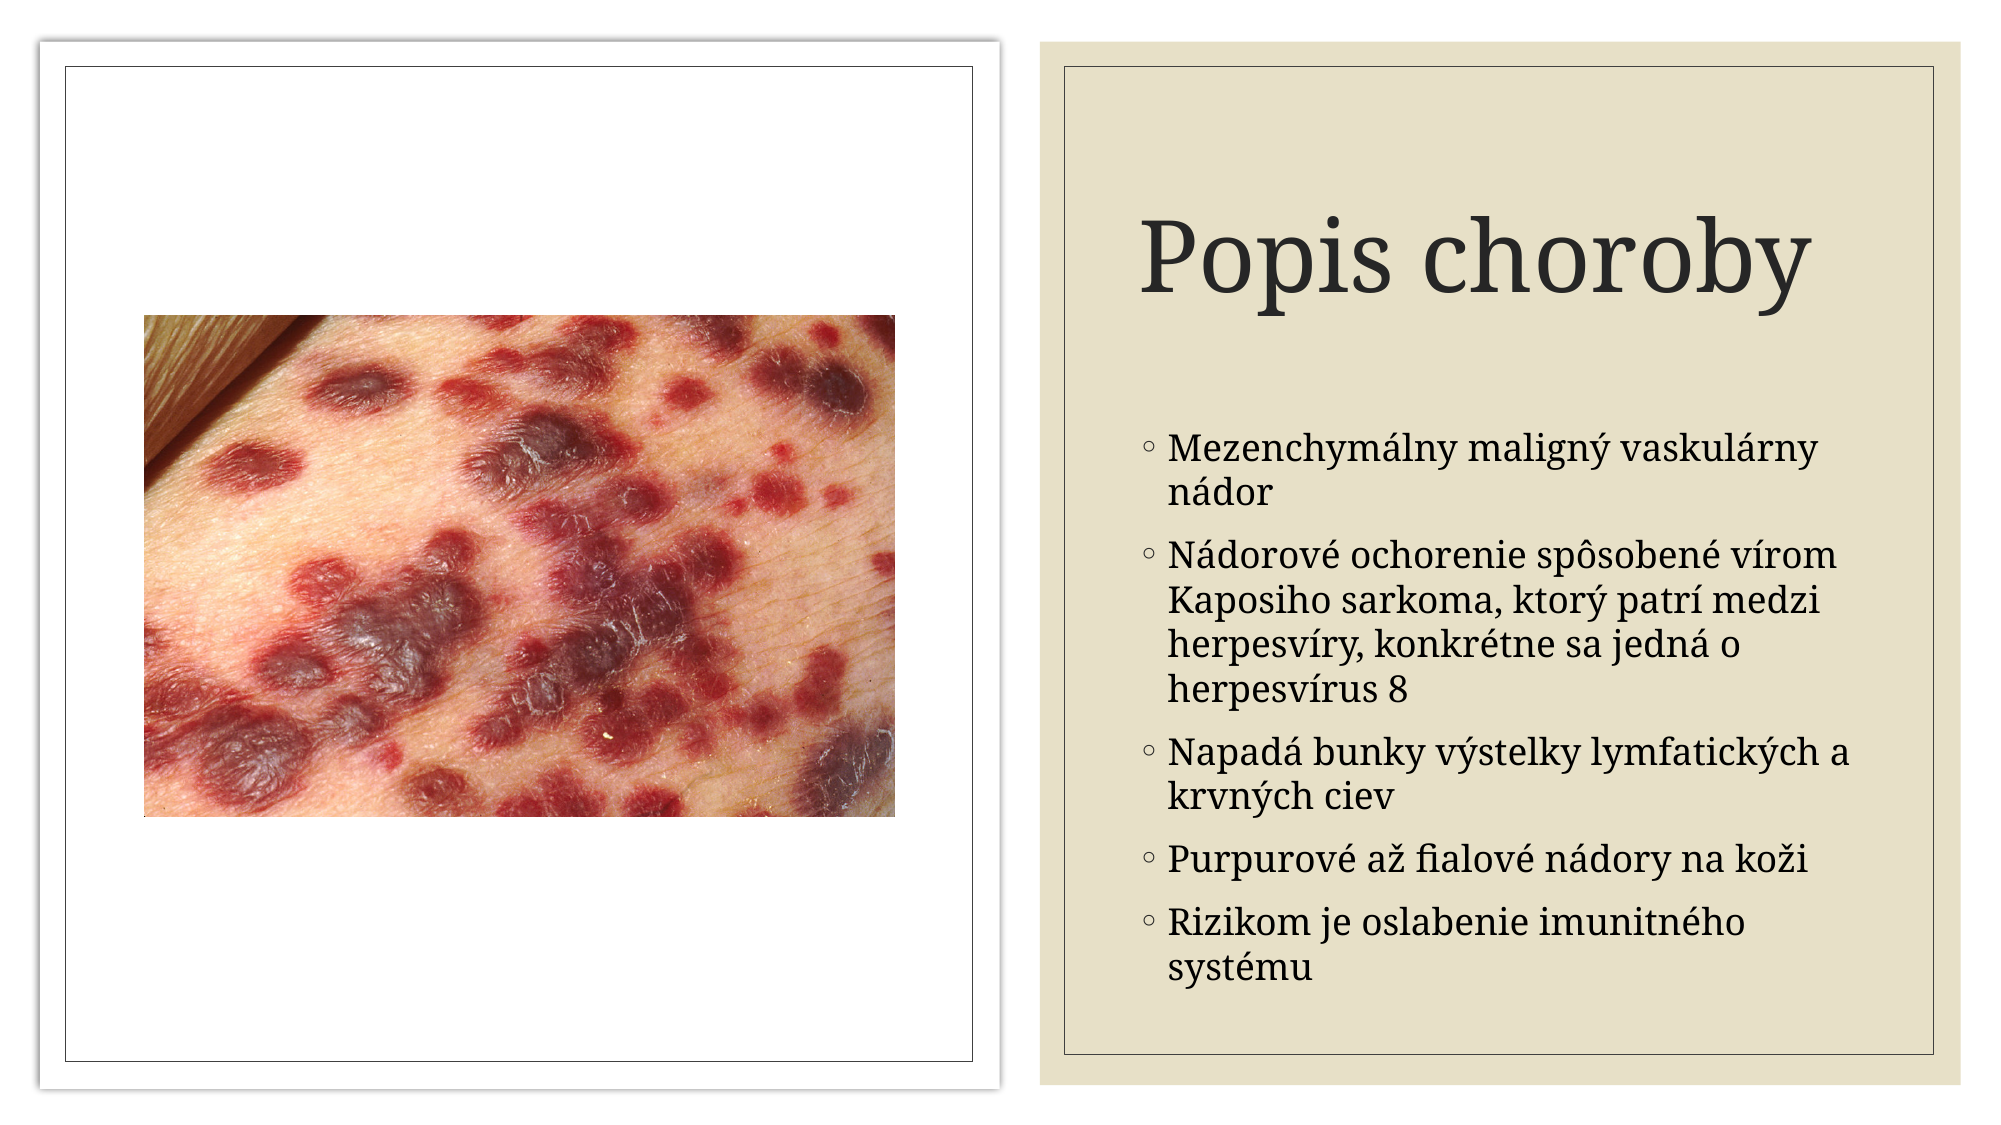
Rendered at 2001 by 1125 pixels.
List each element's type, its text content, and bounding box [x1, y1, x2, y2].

list Mezenchymálny maligný vaskulárny nádor Nádorové ochorenie spôsobené vírom Kaposiho sarkoma, ktorý patrí medzi herpesvíry, konkrétne sa jedná o herpesvírus 8 Napadá bunky výstelky lymfatických a krvných ciev Purpurové až fialové nádory na koži Rizikom je oslabenie imunitného systému [1123, 416, 1878, 1001]
text_box [0, 0, 2000, 1125]
text_box [39, 41, 1000, 1089]
text_box [65, 66, 973, 1062]
text_box [1063, 66, 1935, 1056]
title Popis choroby [1123, 119, 1878, 402]
picture [144, 315, 895, 817]
text_box [1039, 41, 1962, 1086]
